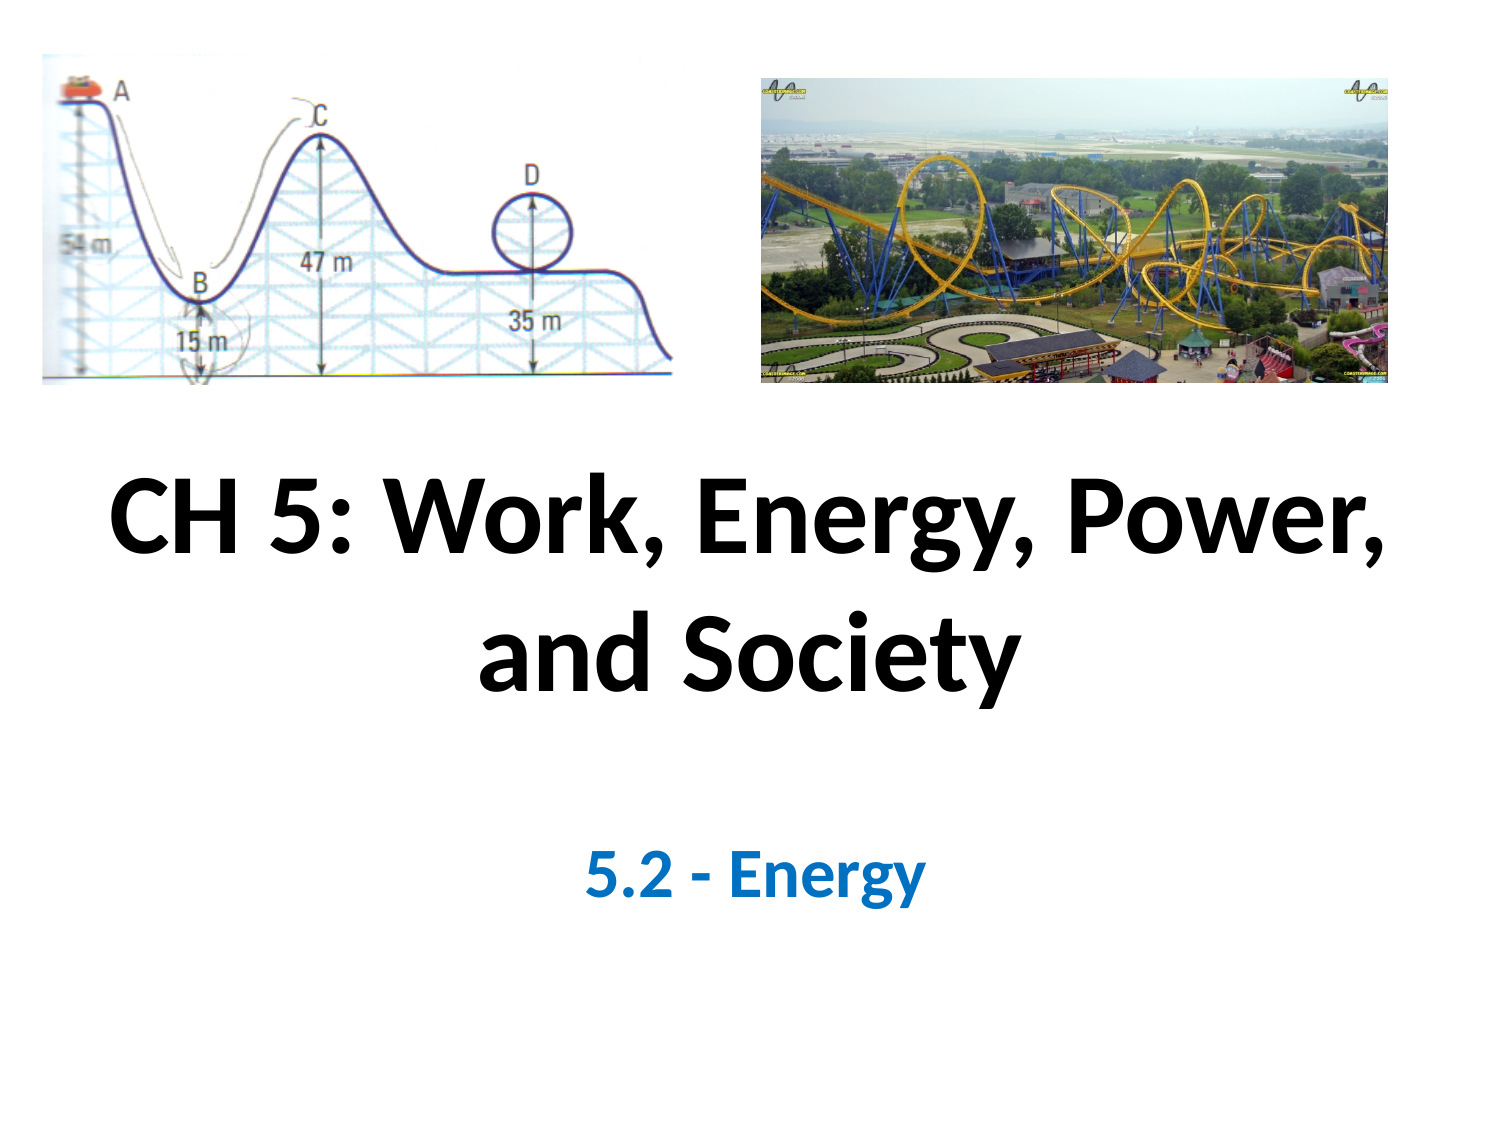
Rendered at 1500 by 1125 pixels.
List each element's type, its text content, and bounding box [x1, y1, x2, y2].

subtitle 5.2 - Energy [47, 720, 1465, 1009]
title CH 5: Work, Energy, Power, and Society [0, 456, 1500, 698]
picture [761, 77, 1389, 383]
picture [40, 54, 703, 385]
